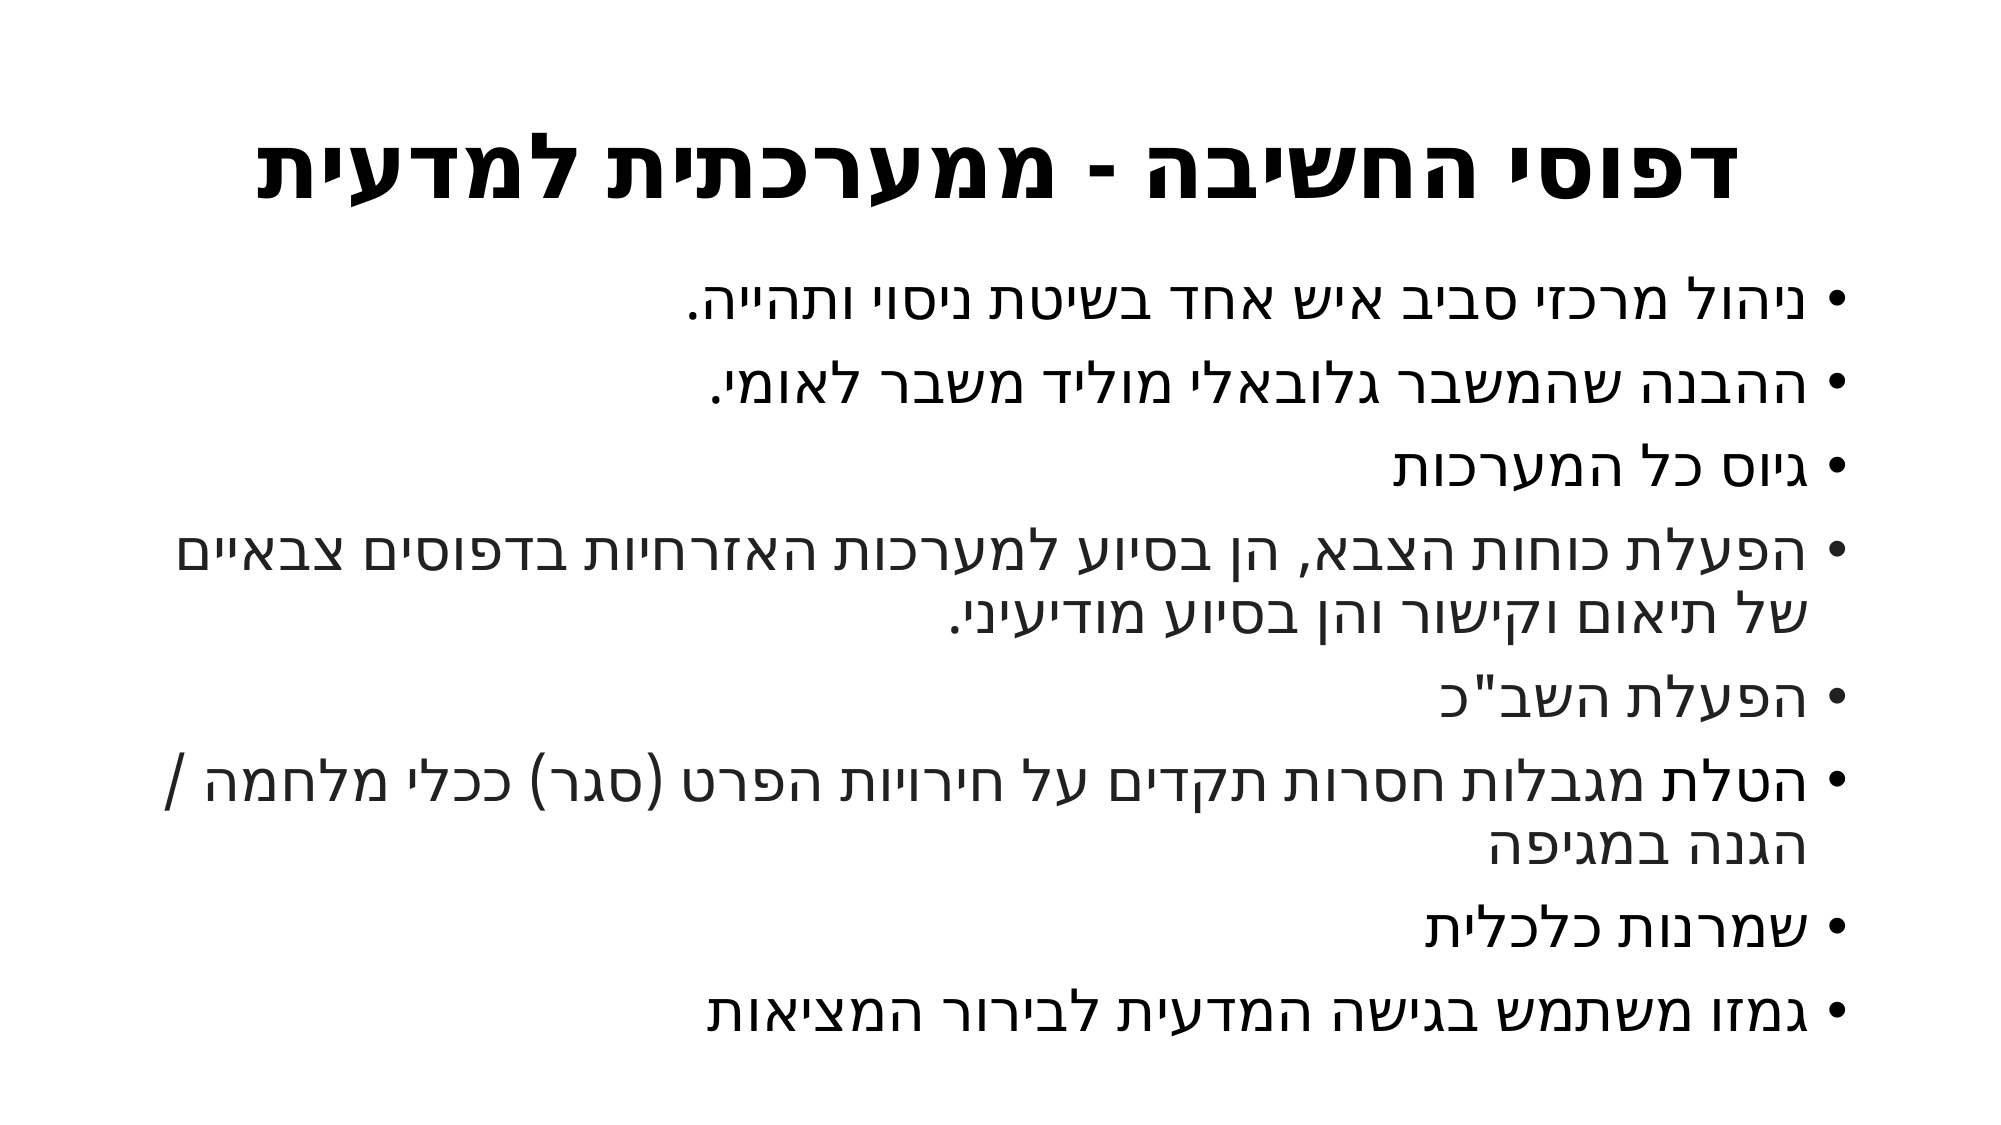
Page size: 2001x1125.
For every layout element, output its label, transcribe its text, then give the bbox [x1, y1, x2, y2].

list ניהול מרכזי סביב איש אחד בשיטת ניסוי ותהייה. ההבנה שהמשבר גלובאלי מוליד משבר לאומי. גיוס כל המערכות הפעלת כוחות הצבא, הן בסיוע למערכות האזרחיות בדפוסים צבאיים של תיאום וקישור והן בסיוע מודיעיני. הפעלת השב"כ הטלת מגבלות חסרות תקדים על חירויות הפרט (סגר) ככלי מלחמה / הגנה במגיפה שמרנות כלכלית גמזו משתמש בגישה המדעית לבירור המציאות [137, 261, 1863, 1069]
title דפוסי החשיבה - ממערכתית למדעית [137, 59, 1863, 261]
